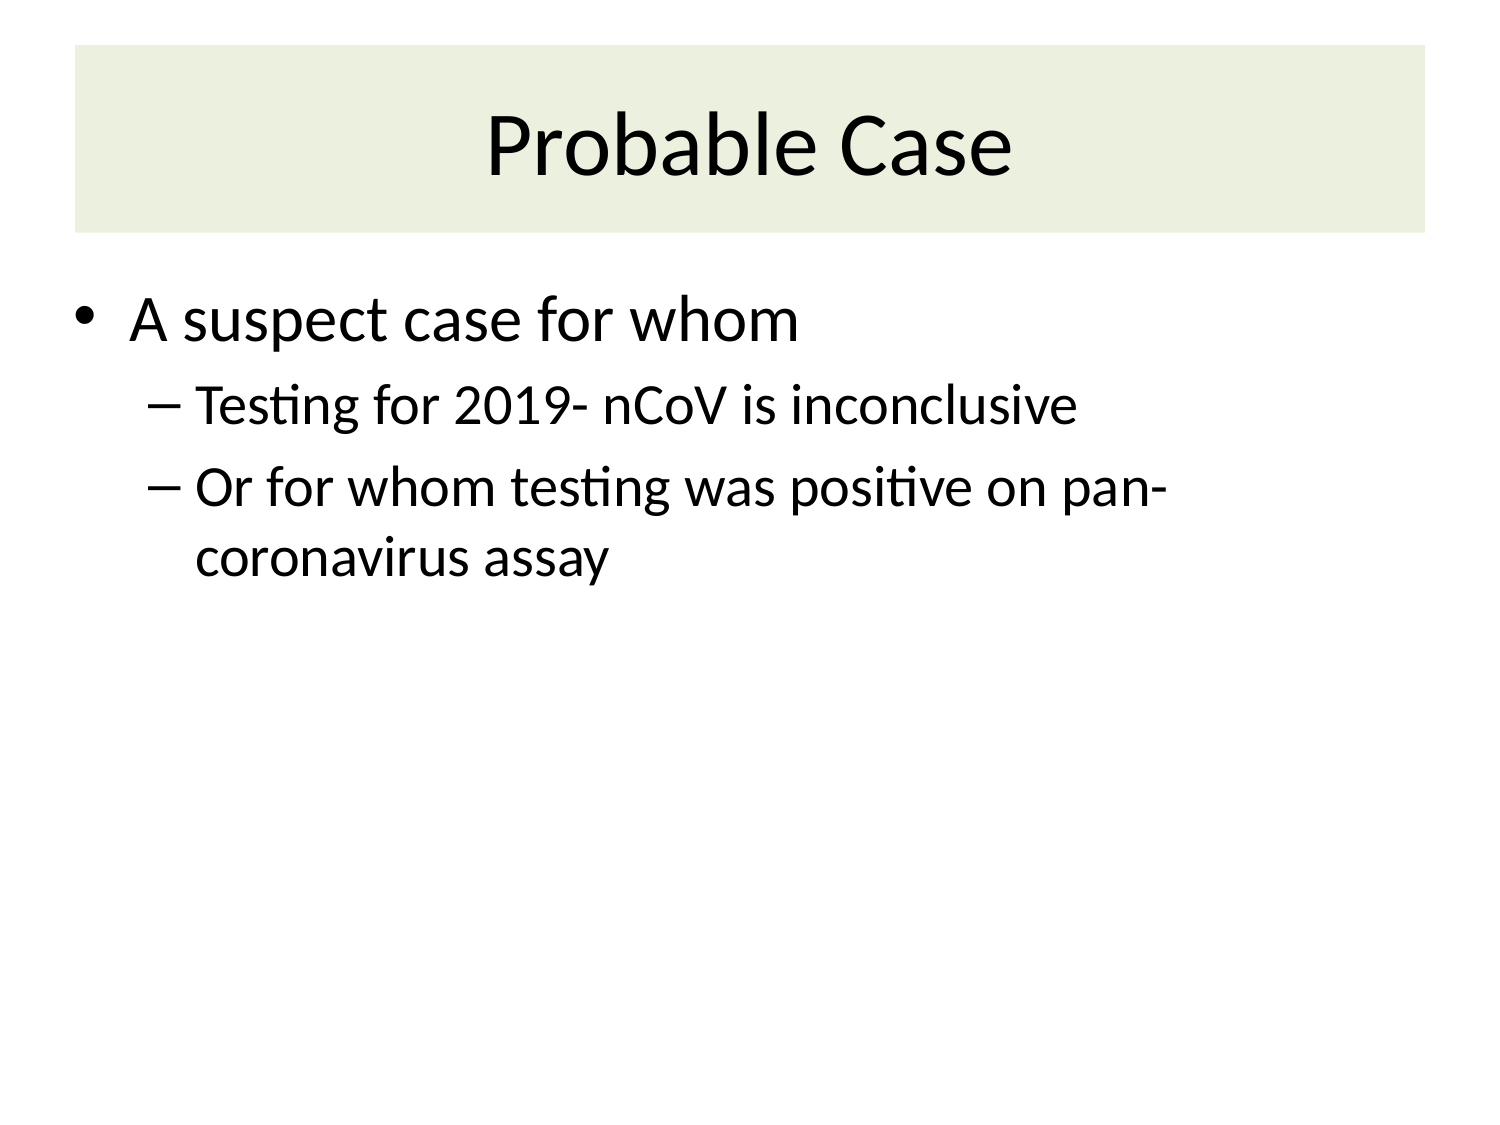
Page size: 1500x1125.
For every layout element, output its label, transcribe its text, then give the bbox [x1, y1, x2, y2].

list A suspect case for whom Testing for 2019- nCoV is inconclusive Or for whom testing was positive on pan-coronavirus assay [58, 267, 1442, 1094]
title Probable Case [75, 45, 1425, 233]
